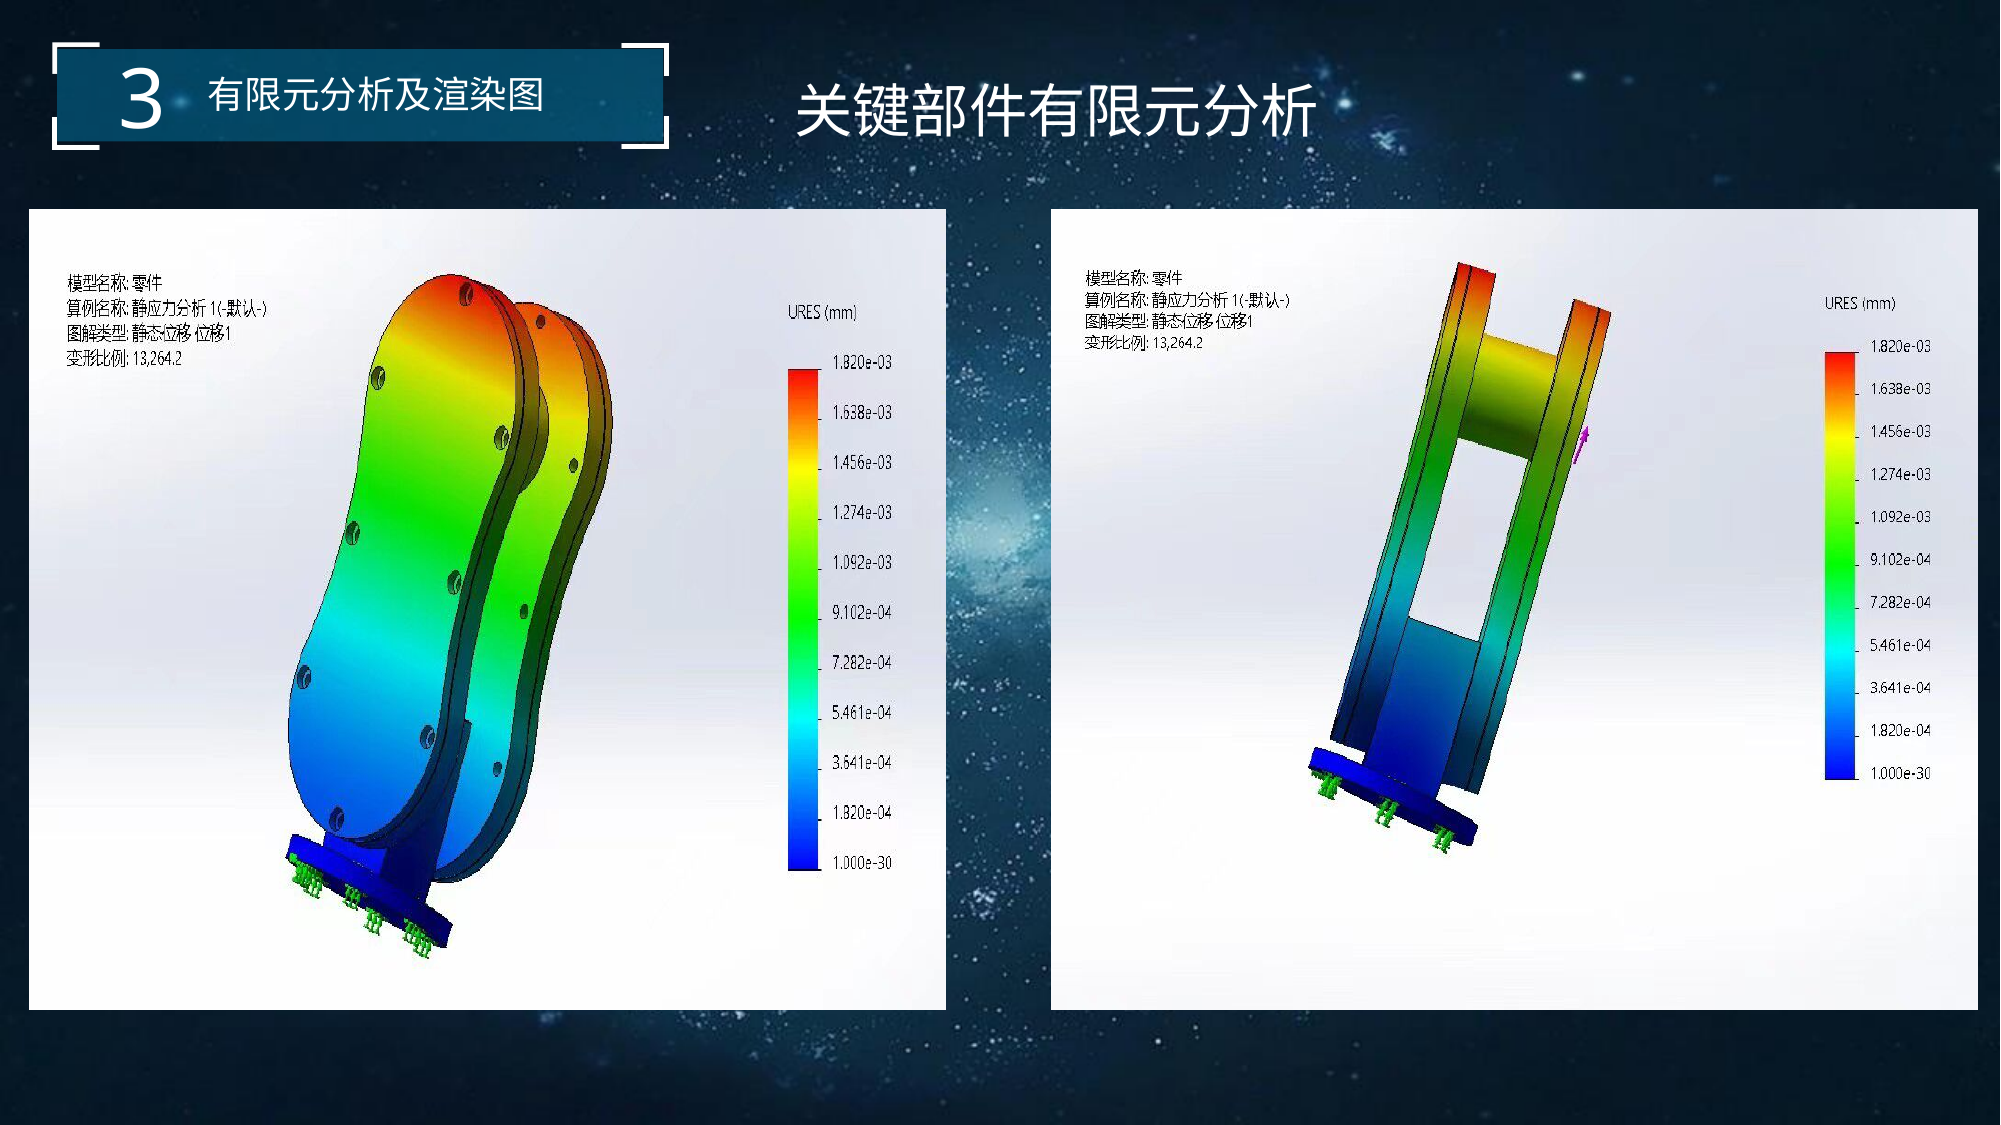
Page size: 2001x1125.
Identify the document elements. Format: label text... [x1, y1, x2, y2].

text_box 关键部件有限元分析 [779, 67, 1491, 181]
picture [1051, 209, 1978, 1010]
text_box [0, 0, 2000, 1125]
picture [29, 209, 946, 1010]
